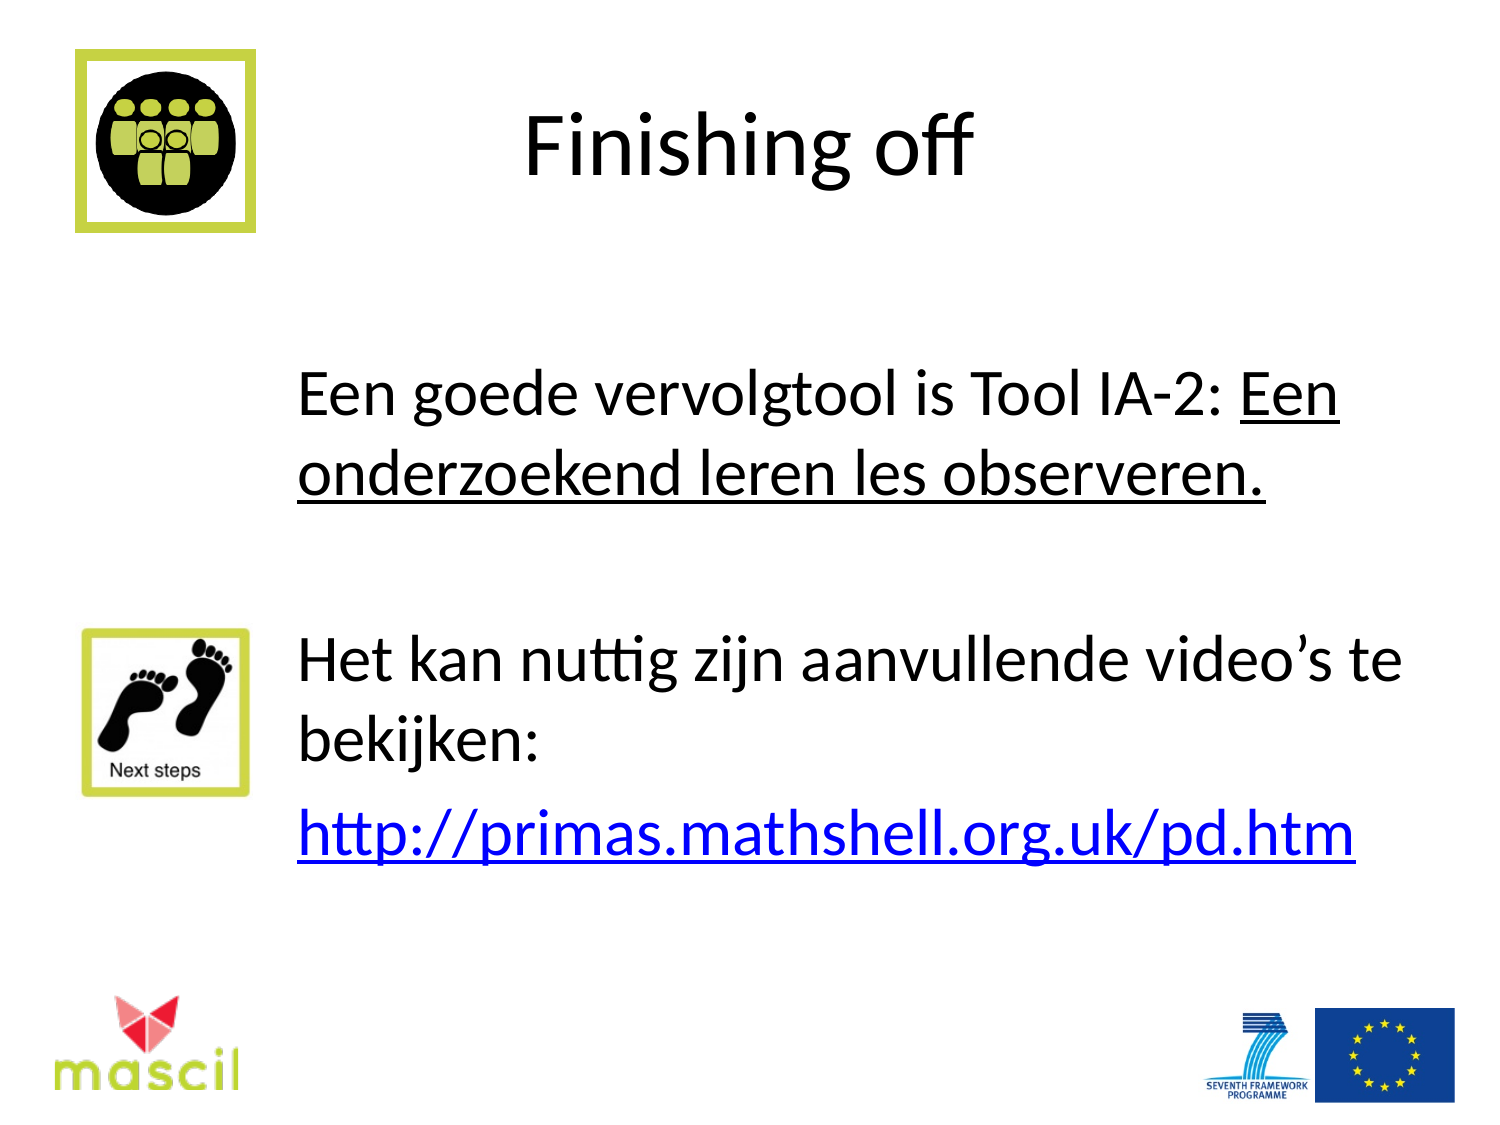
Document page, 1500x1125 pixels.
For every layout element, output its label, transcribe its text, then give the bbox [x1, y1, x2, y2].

picture [74, 49, 256, 233]
picture [74, 622, 253, 800]
title Finishing off [75, 45, 1425, 233]
picture [1198, 1008, 1455, 1104]
list Een goede vervolgtool is Tool IA-2: Een onderzoekend leren les observeren. Het kan nuttig zijn aanvullende video’s te bekijken: http://primas.mathshell.org.uk/pd.htm [282, 341, 1425, 904]
